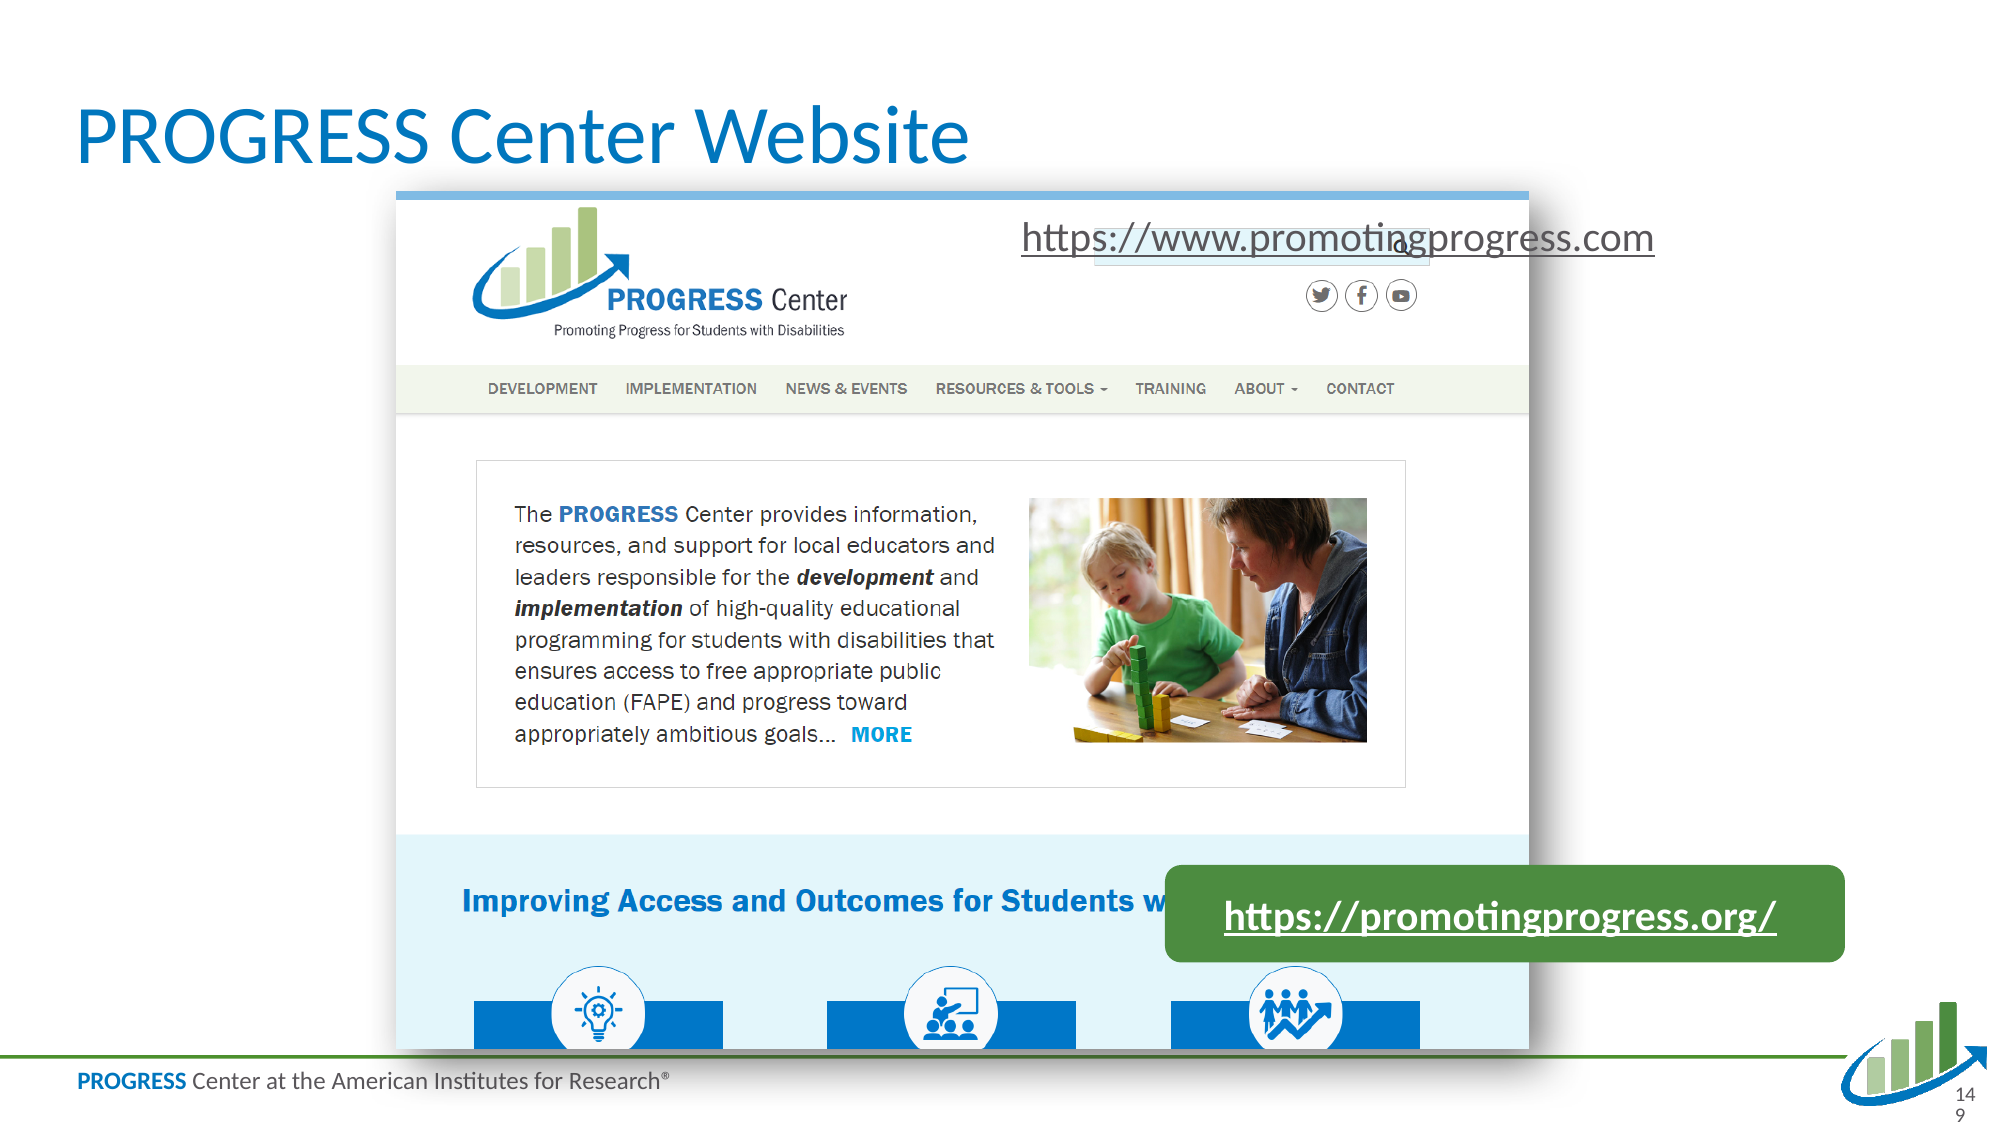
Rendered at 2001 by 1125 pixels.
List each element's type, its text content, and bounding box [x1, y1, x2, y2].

text_box https://promotingprogress.org/ [1529, 863, 1847, 964]
picture [1841, 1002, 1987, 1106]
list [396, 191, 1529, 1049]
slide_number 149 [1954, 1080, 1980, 1106]
title PROGRESS Center Website [75, 0, 1935, 182]
list https://www.promotingprogress.com [1529, 210, 1935, 1005]
